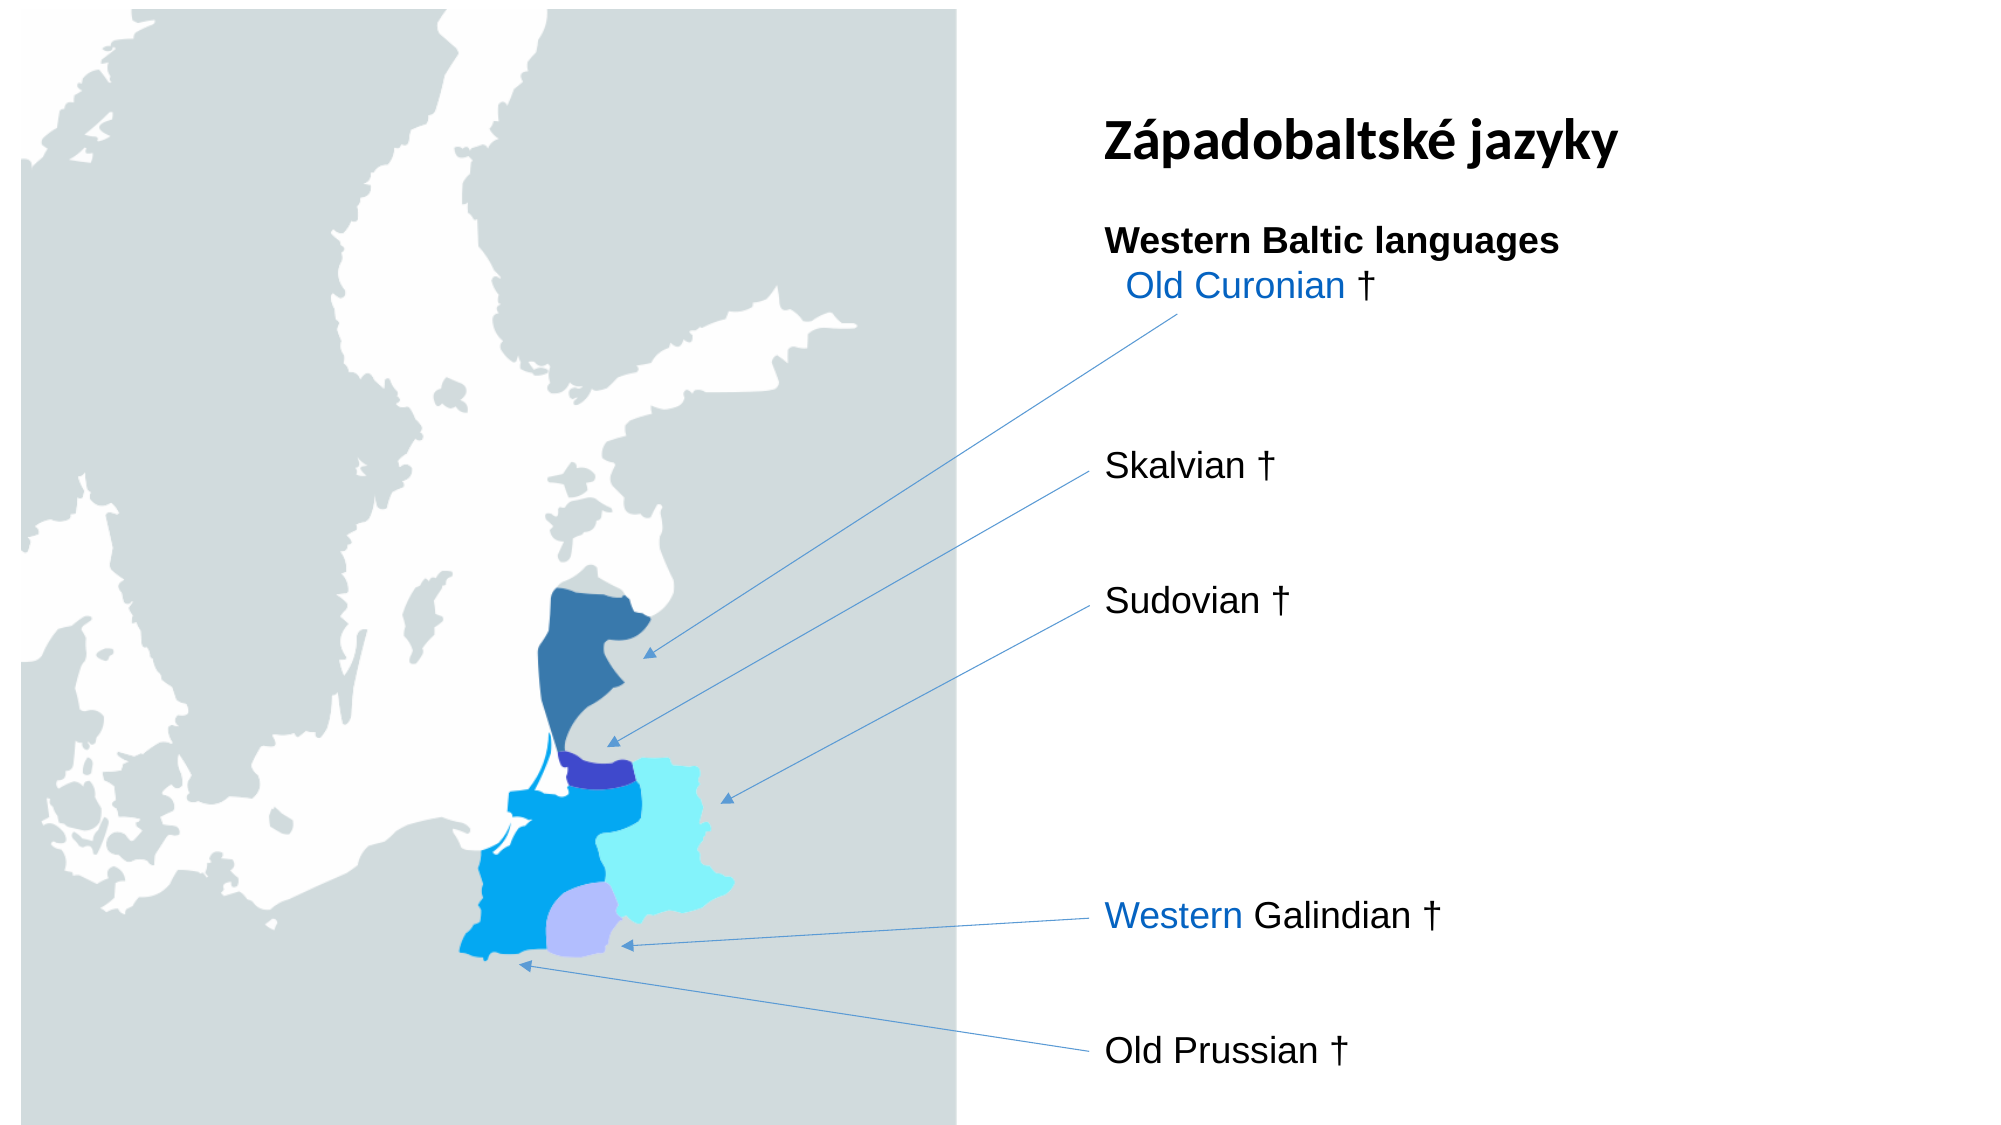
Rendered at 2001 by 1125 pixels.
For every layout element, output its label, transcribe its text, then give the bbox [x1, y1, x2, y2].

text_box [643, 313, 1178, 659]
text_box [518, 964, 1090, 1052]
text_box Západobaltské jazyky Western Baltic languages Old Curonian † Skalvian † Sudovian † Western Galindian † Old Prussian † [1089, 94, 1810, 1124]
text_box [606, 470, 1090, 748]
picture [21, 9, 957, 1125]
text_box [720, 605, 1090, 804]
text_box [620, 918, 1090, 947]
